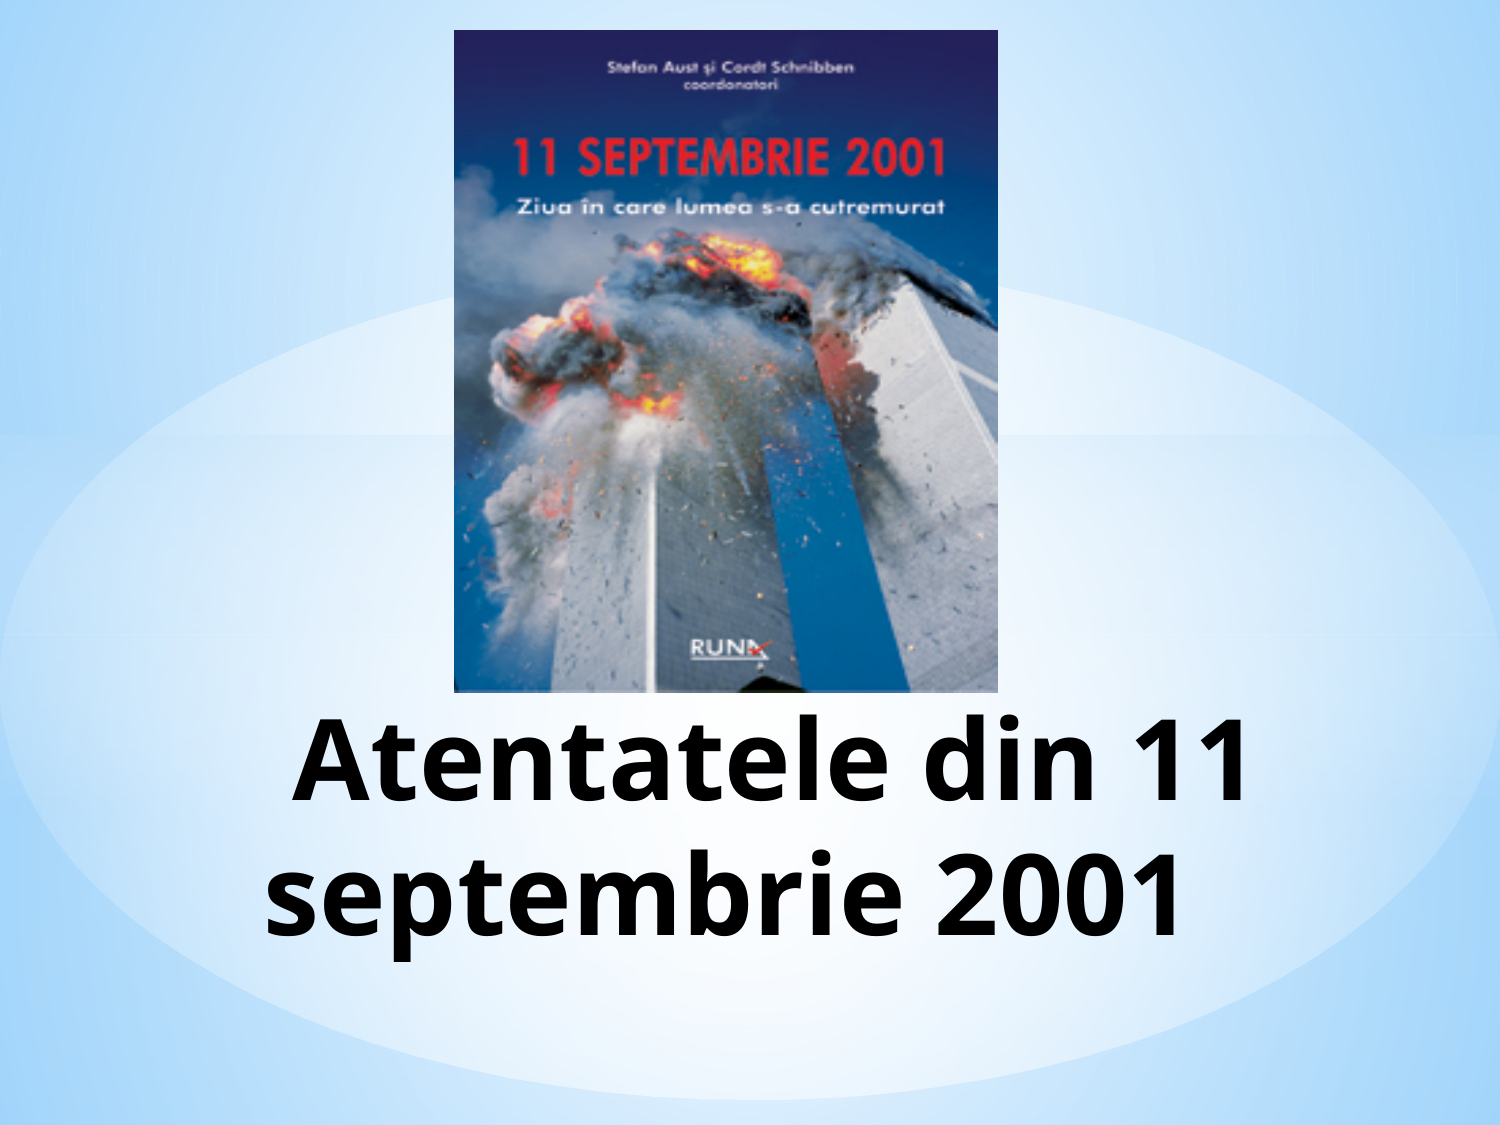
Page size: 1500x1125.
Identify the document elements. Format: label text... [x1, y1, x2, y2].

title Atentatele din 11 septembrie 2001 [218, 680, 1396, 975]
picture [454, 30, 999, 693]
